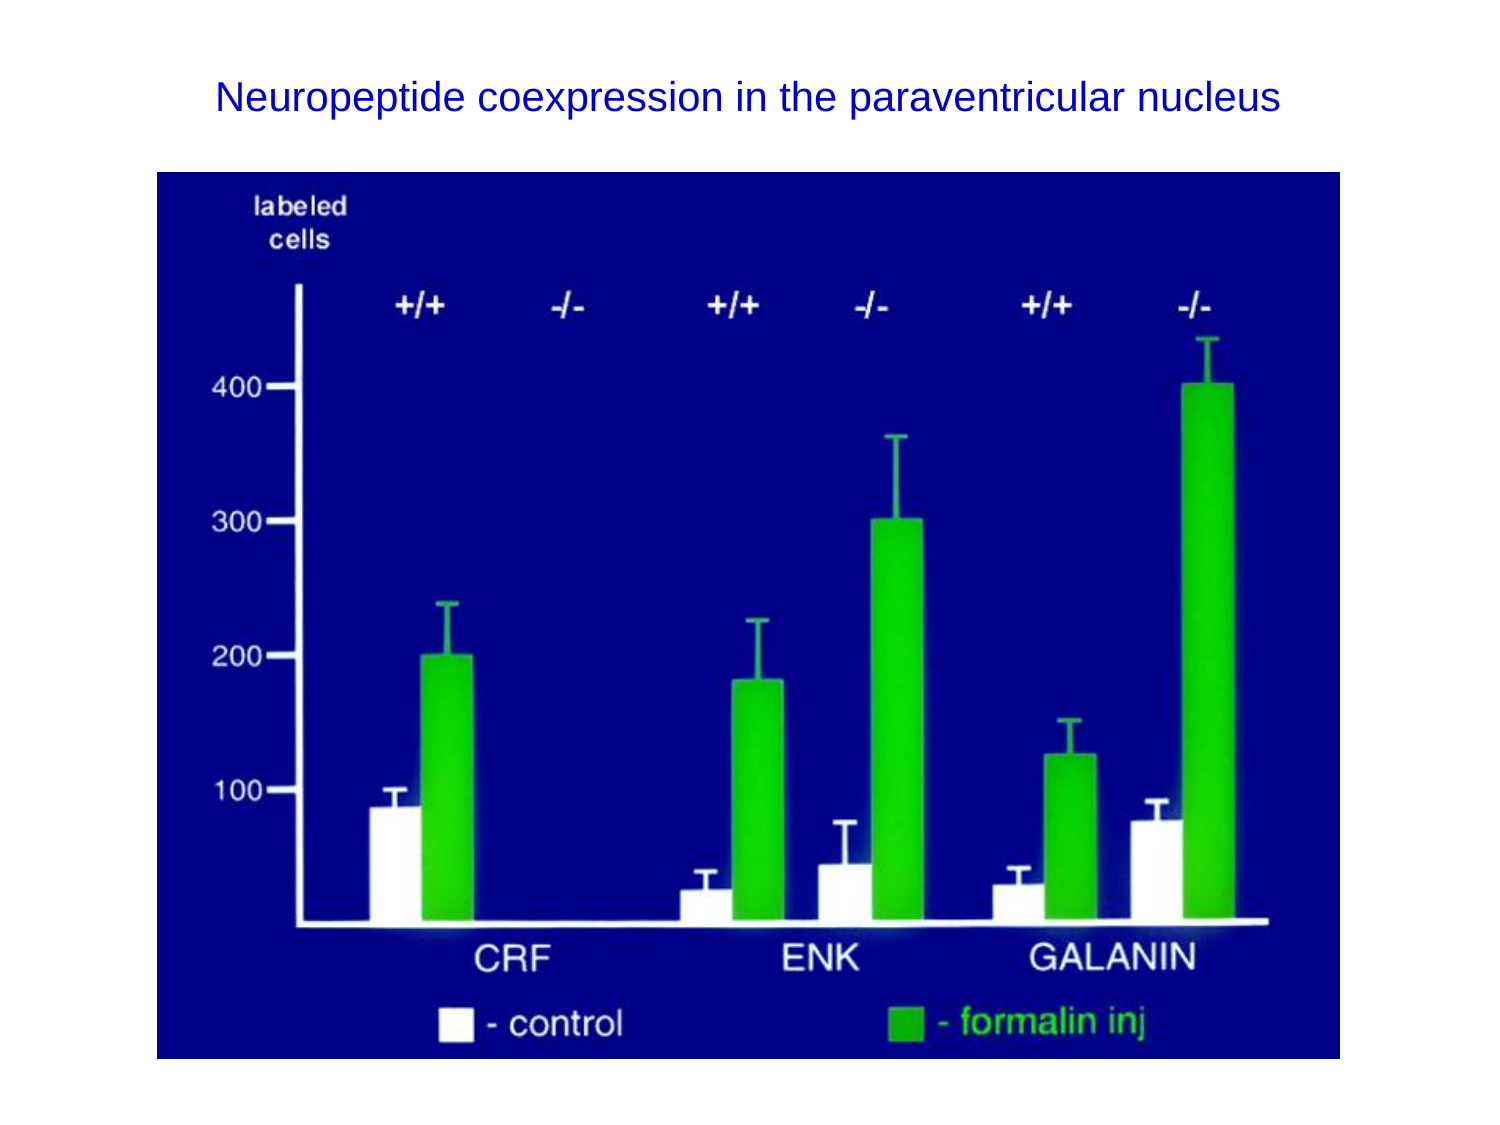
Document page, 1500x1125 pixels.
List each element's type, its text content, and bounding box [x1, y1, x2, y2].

text_box Neuropeptide coexpression in the paraventricular nucleus [200, 62, 1297, 128]
picture [157, 172, 1340, 1059]
